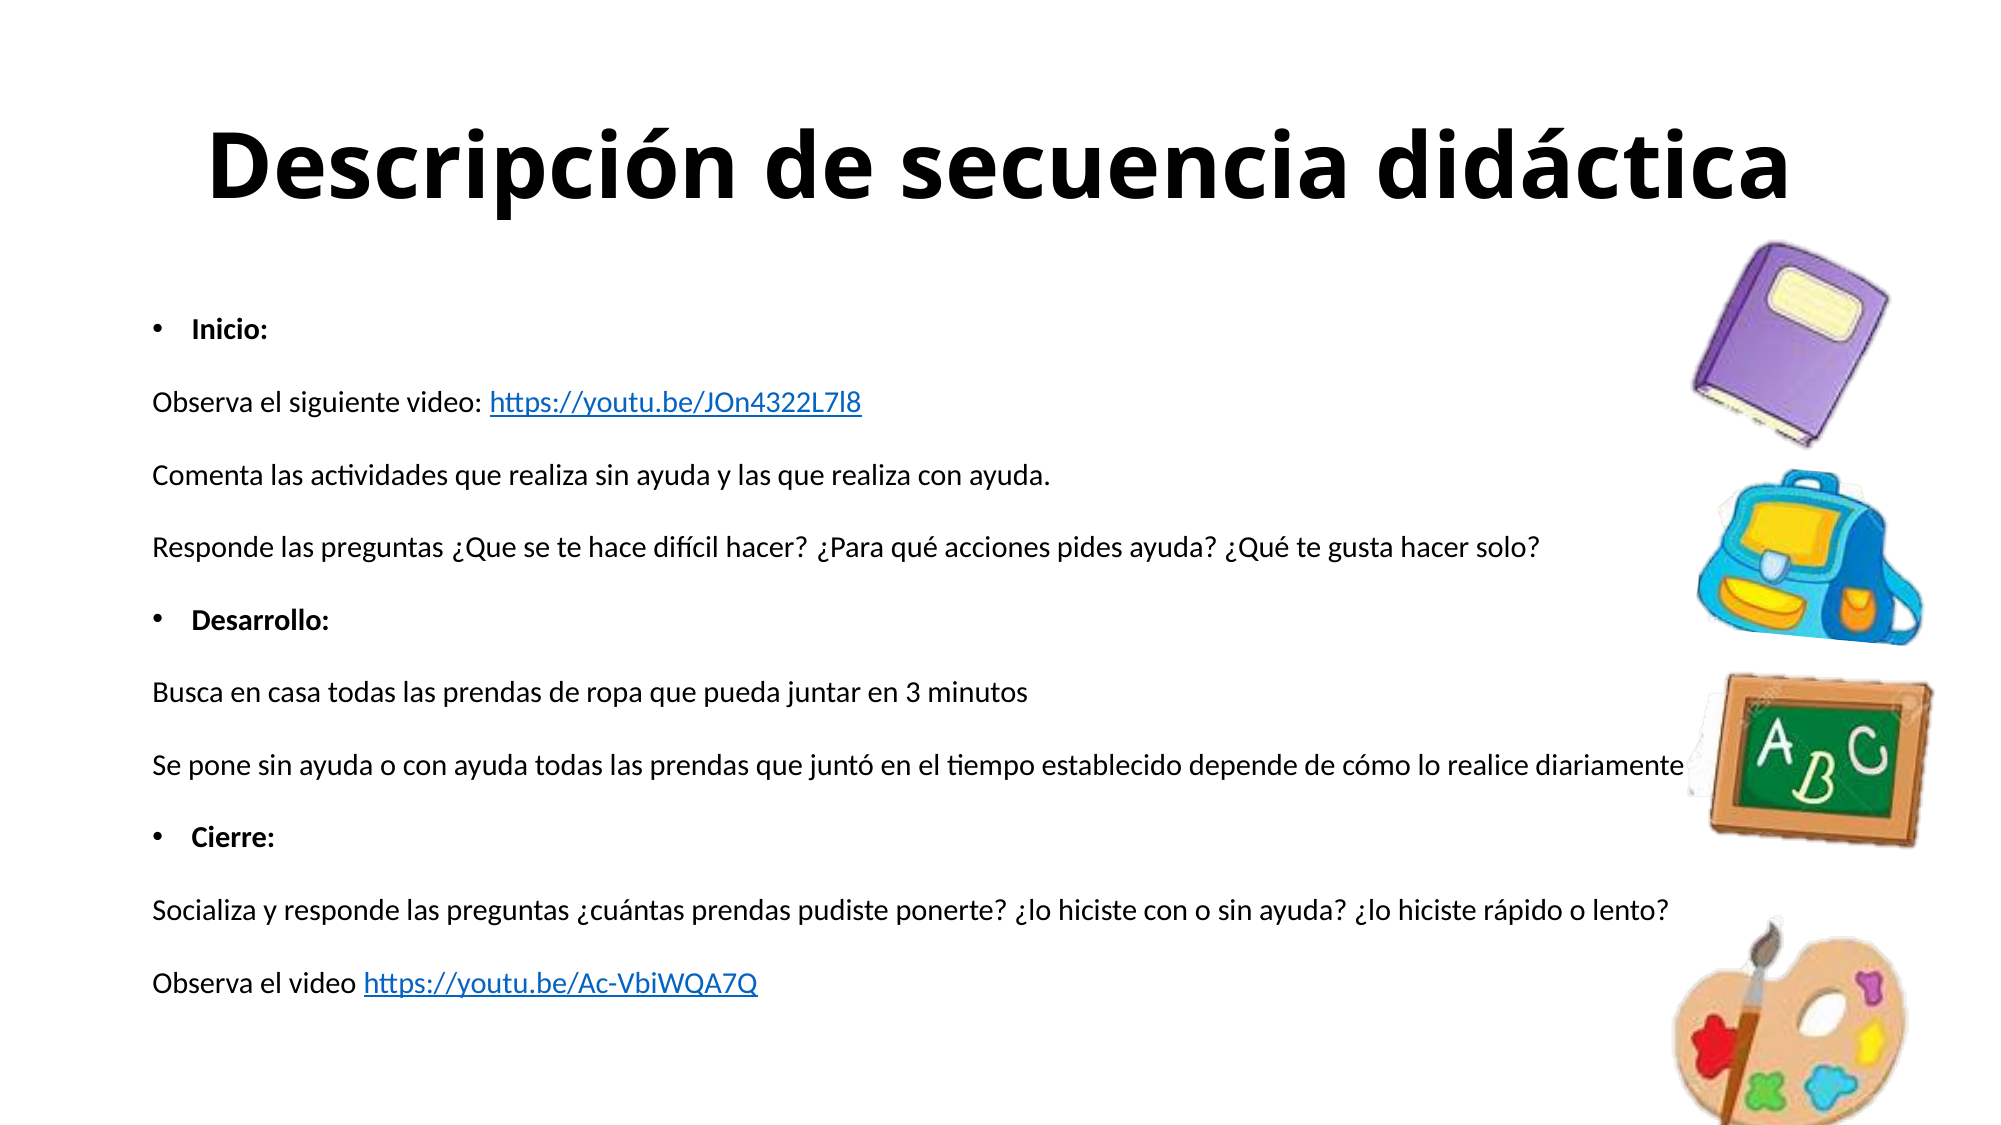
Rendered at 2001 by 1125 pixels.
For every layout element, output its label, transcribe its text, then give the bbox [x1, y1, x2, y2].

title Descripción de secuencia didáctica [137, 59, 1500, 278]
picture [1500, 0, 2000, 875]
picture [1586, 891, 1984, 1125]
list Inicio: Observa el siguiente video: https://youtu.be/JOn4322L7l8 Comenta las actividades que realiza sin ayuda y las que realiza con ayuda. Responde las preguntas ¿Que se te hace difícil hacer? ¿Para qué acciones pides ayuda? ¿Qué te gusta hacer solo? Desarrollo: Busca en casa todas las prendas de ropa que pueda juntar en 3 minutos Se pone sin ayuda o con ayuda todas las prendas que juntó en el tiempo establecido depende de cómo lo realice diariamente Cierre: Socializa y responde las preguntas ¿cuántas prendas pudiste ponerte? ¿lo hiciste con o sin ayuda? ¿lo hiciste rápido o lento? Observa el video https://youtu.be/Ac-VbiWQA7Q [137, 299, 1863, 1014]
